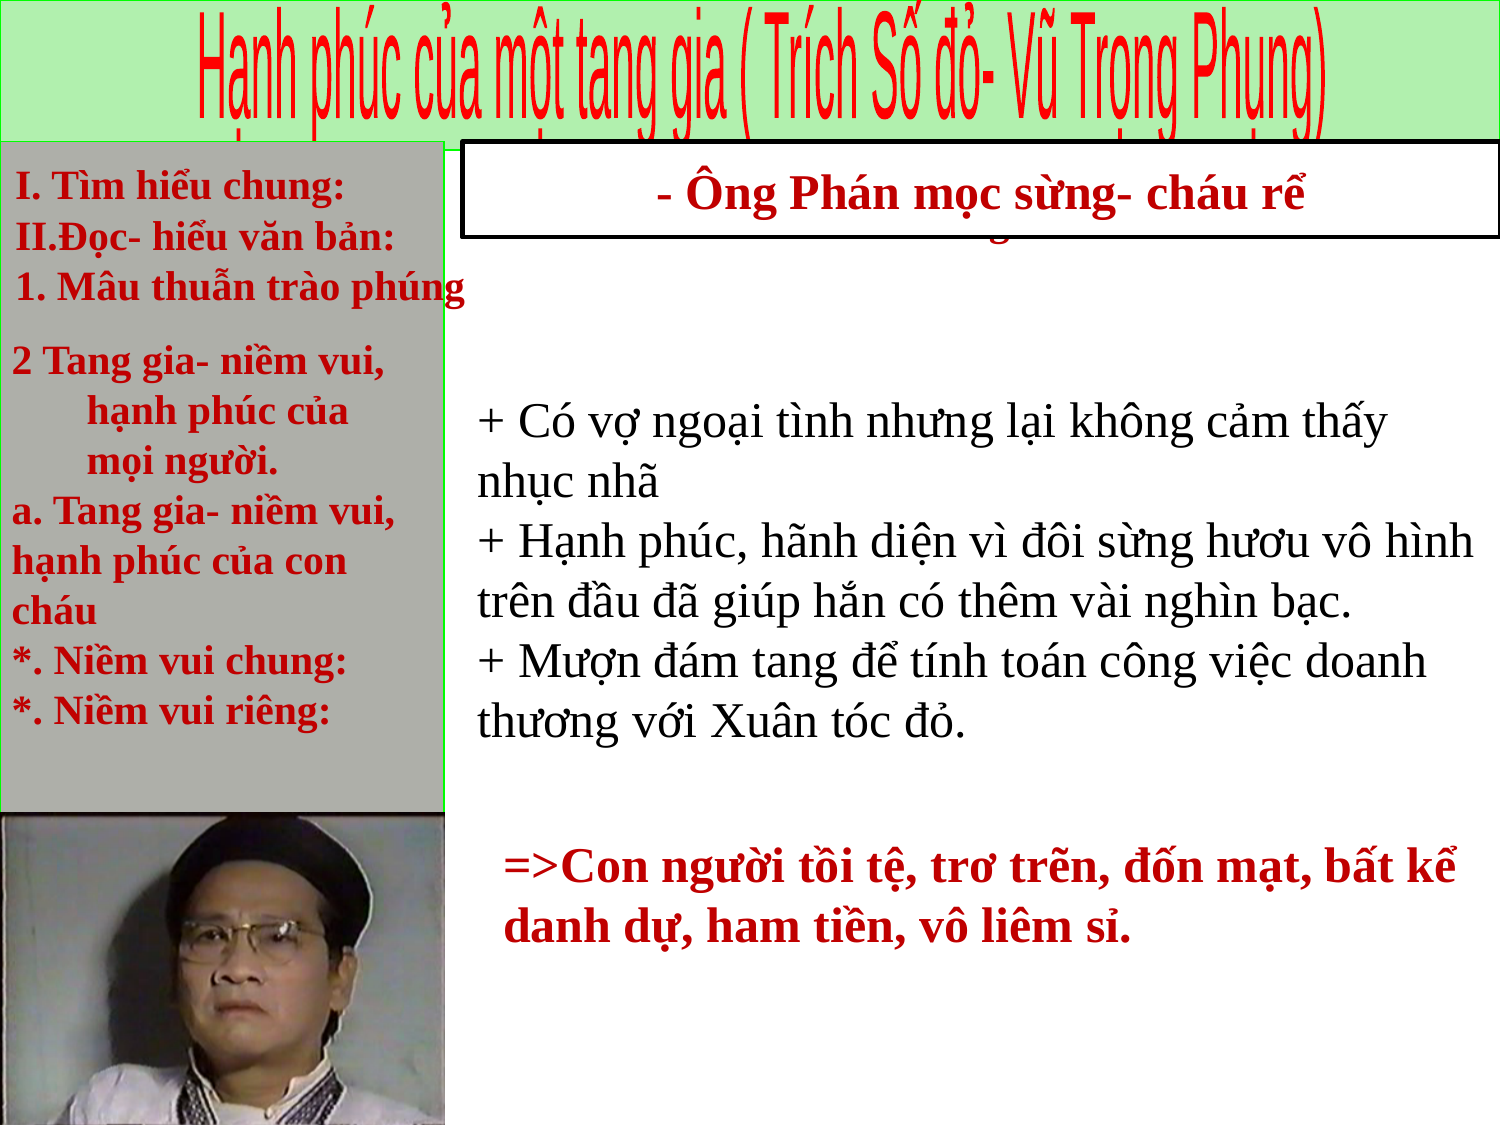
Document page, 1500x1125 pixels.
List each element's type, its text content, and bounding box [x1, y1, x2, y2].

text_box 2 Tang gia- niềm vui, hạnh phúc của mọi người. a. Tang gia- niềm vui, hạnh phúc của con cháu *. Niềm vui chung: *. Niềm vui riêng: [0, 324, 441, 801]
text_box =>Con người tồi tệ, trơ trẽn, đốn mạt, bất kể danh dự, ham tiền, vô liêm sỉ. [488, 824, 1475, 960]
text_box [0, 0, 1500, 149]
text_box [0, 317, 445, 812]
text_box II.Đọc- hiểu văn bản: 1. Mâu thuẫn trào phúng [0, 201, 494, 317]
text_box - Ông Phán mọc sừng- cháu rể [462, 141, 1500, 238]
text_box + Có vợ ngoại tình nhưng lại không cảm thấy nhục nhã + Hạnh phúc, hãnh diện vì đôi sừng hươu vô hình trên đầu đã giúp hắn có thêm vài nghìn bạc. + Mượn đám tang để tính toán công việc doanh thương với Xuân tóc đỏ. [462, 380, 1500, 756]
text_box I. Tìm hiểu chung: [0, 149, 462, 201]
picture [0, 812, 445, 1125]
text_box [0, 141, 445, 149]
